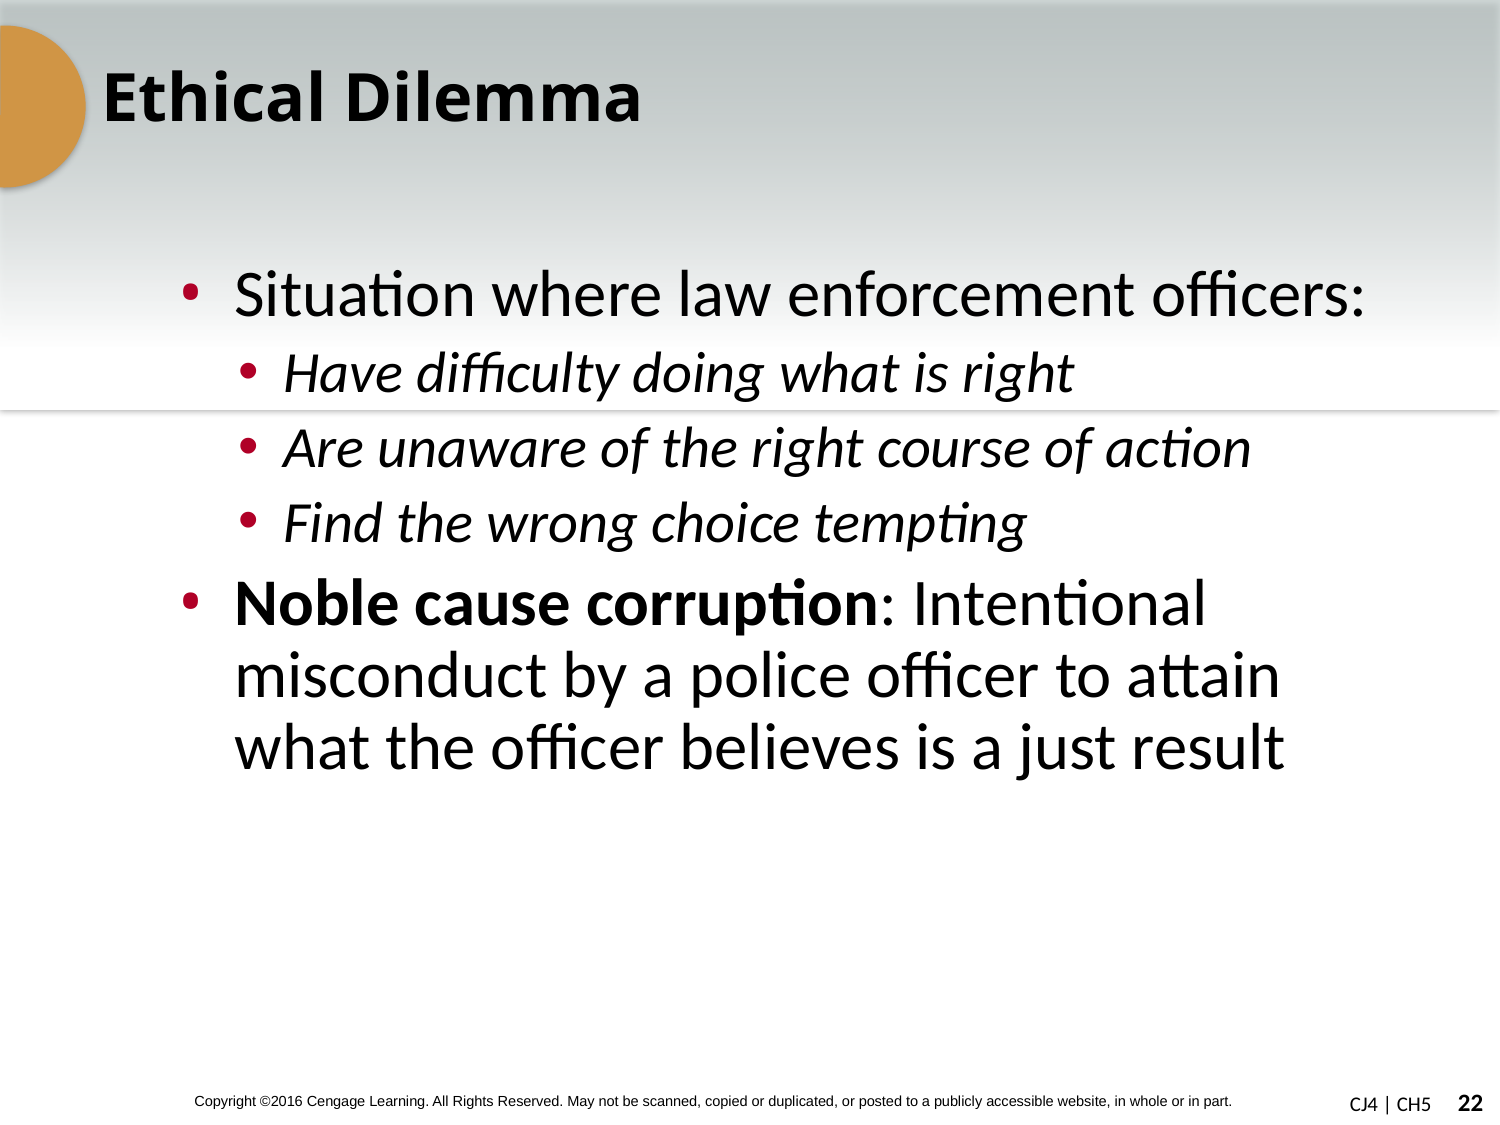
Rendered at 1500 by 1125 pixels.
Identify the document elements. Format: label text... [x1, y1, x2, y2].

title Ethical Dilemma [86, 0, 1437, 188]
list Situation where law enforcement officers: Have difficulty doing what is right Are unaware of the right course of action Find the wrong choice tempting Noble cause corruption: Intentional misconduct by a police officer to attain what the officer believes is a just result [163, 251, 1447, 945]
